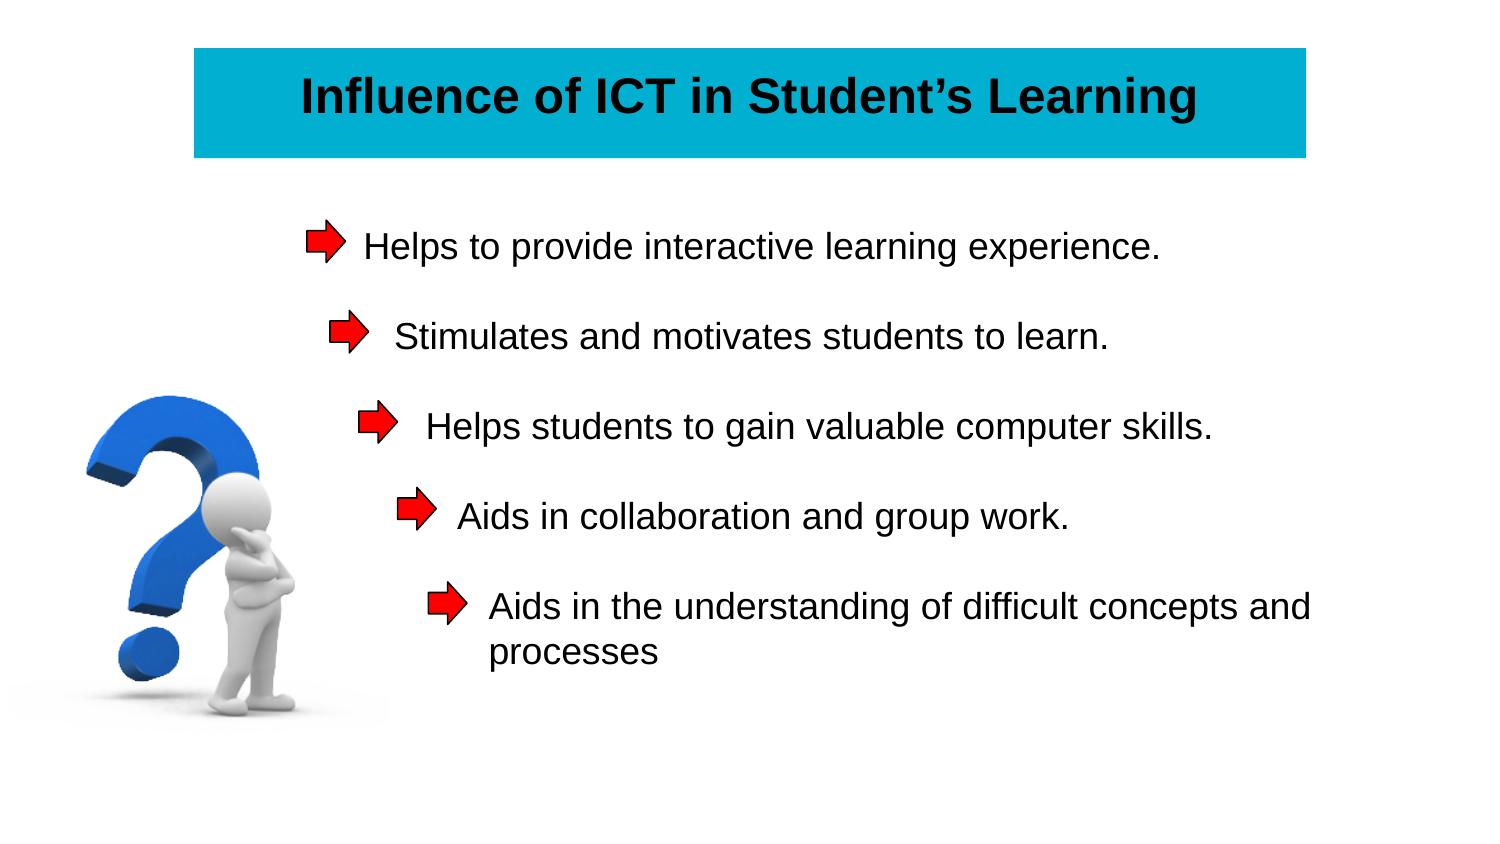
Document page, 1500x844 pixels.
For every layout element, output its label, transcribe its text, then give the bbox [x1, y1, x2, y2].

text_box [330, 310, 369, 353]
text_box [306, 220, 346, 263]
text_box Helps to provide interactive learning experience. Stimulates and motivates students to learn. Helps students to gain valuable computer skills. Aids in collaboration and group work. Aids in the understanding of difficult concepts and processes [274, 206, 1387, 699]
text_box Influence of ICT in Student’s Learning [193, 48, 1306, 159]
text_box [397, 487, 437, 530]
text_box [428, 581, 468, 625]
picture [8, 373, 389, 755]
